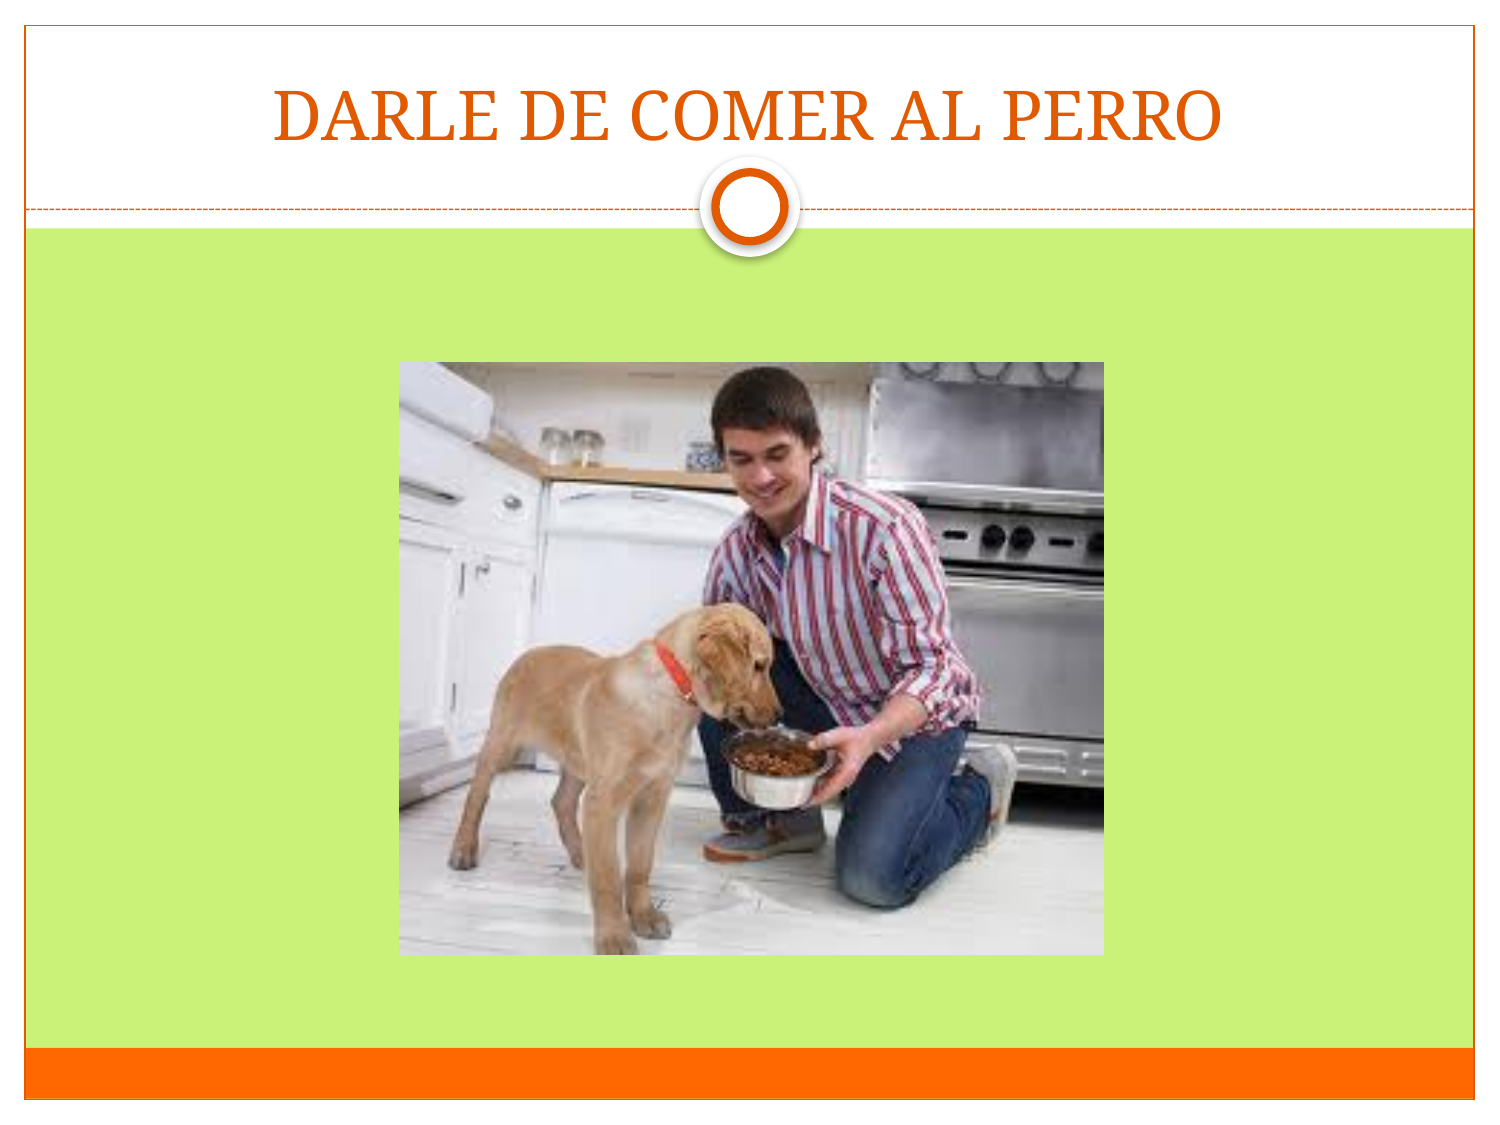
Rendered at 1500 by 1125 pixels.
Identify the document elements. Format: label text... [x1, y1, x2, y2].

picture [399, 362, 1105, 955]
title DARLE DE COMER AL PERRO [49, 37, 1450, 162]
